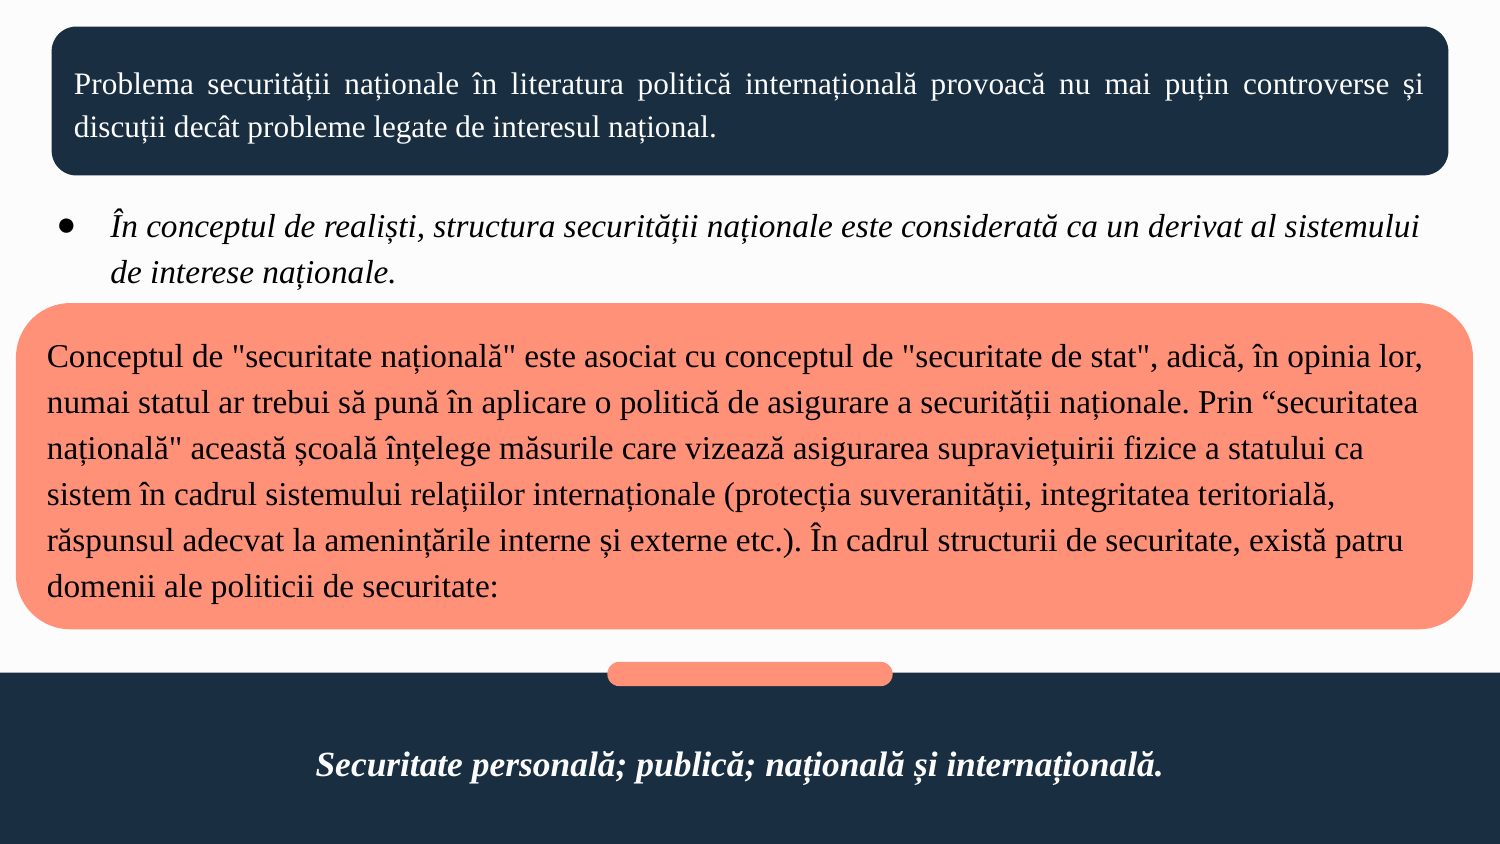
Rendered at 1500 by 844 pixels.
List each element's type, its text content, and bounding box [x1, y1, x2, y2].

text_box Problema securității naționale în literatura politică internațională provoacă nu mai puțin controverse și discuții decât probleme legate de interesul național. [51, 26, 1449, 176]
text_box Securitate personală; publică; națională și internațională. [256, 719, 1233, 799]
text_box În conceptul de realiști, structura securității naționale este considerată ca un derivat al sistemului de interese naționale. [20, 183, 1469, 306]
text_box Conceptul de "securitate națională" este asociat cu conceptul de "securitate de stat", adică, în opinia lor, numai statul ar trebui să pună în aplicare o politică de asigurare a securității naționale. Prin “securitatea națională" această școală înțelege măsurile care vizează asigurarea supraviețuirii fizice a statului ca sistem în cadrul sistemului relațiilor internaționale (protecția suveranității, integritatea teritorială, răspunsul adecvat la amenințările interne și externe etc.). În cadrul structurii de securitate, există patru domenii ale politicii de securitate: [15, 303, 1474, 630]
